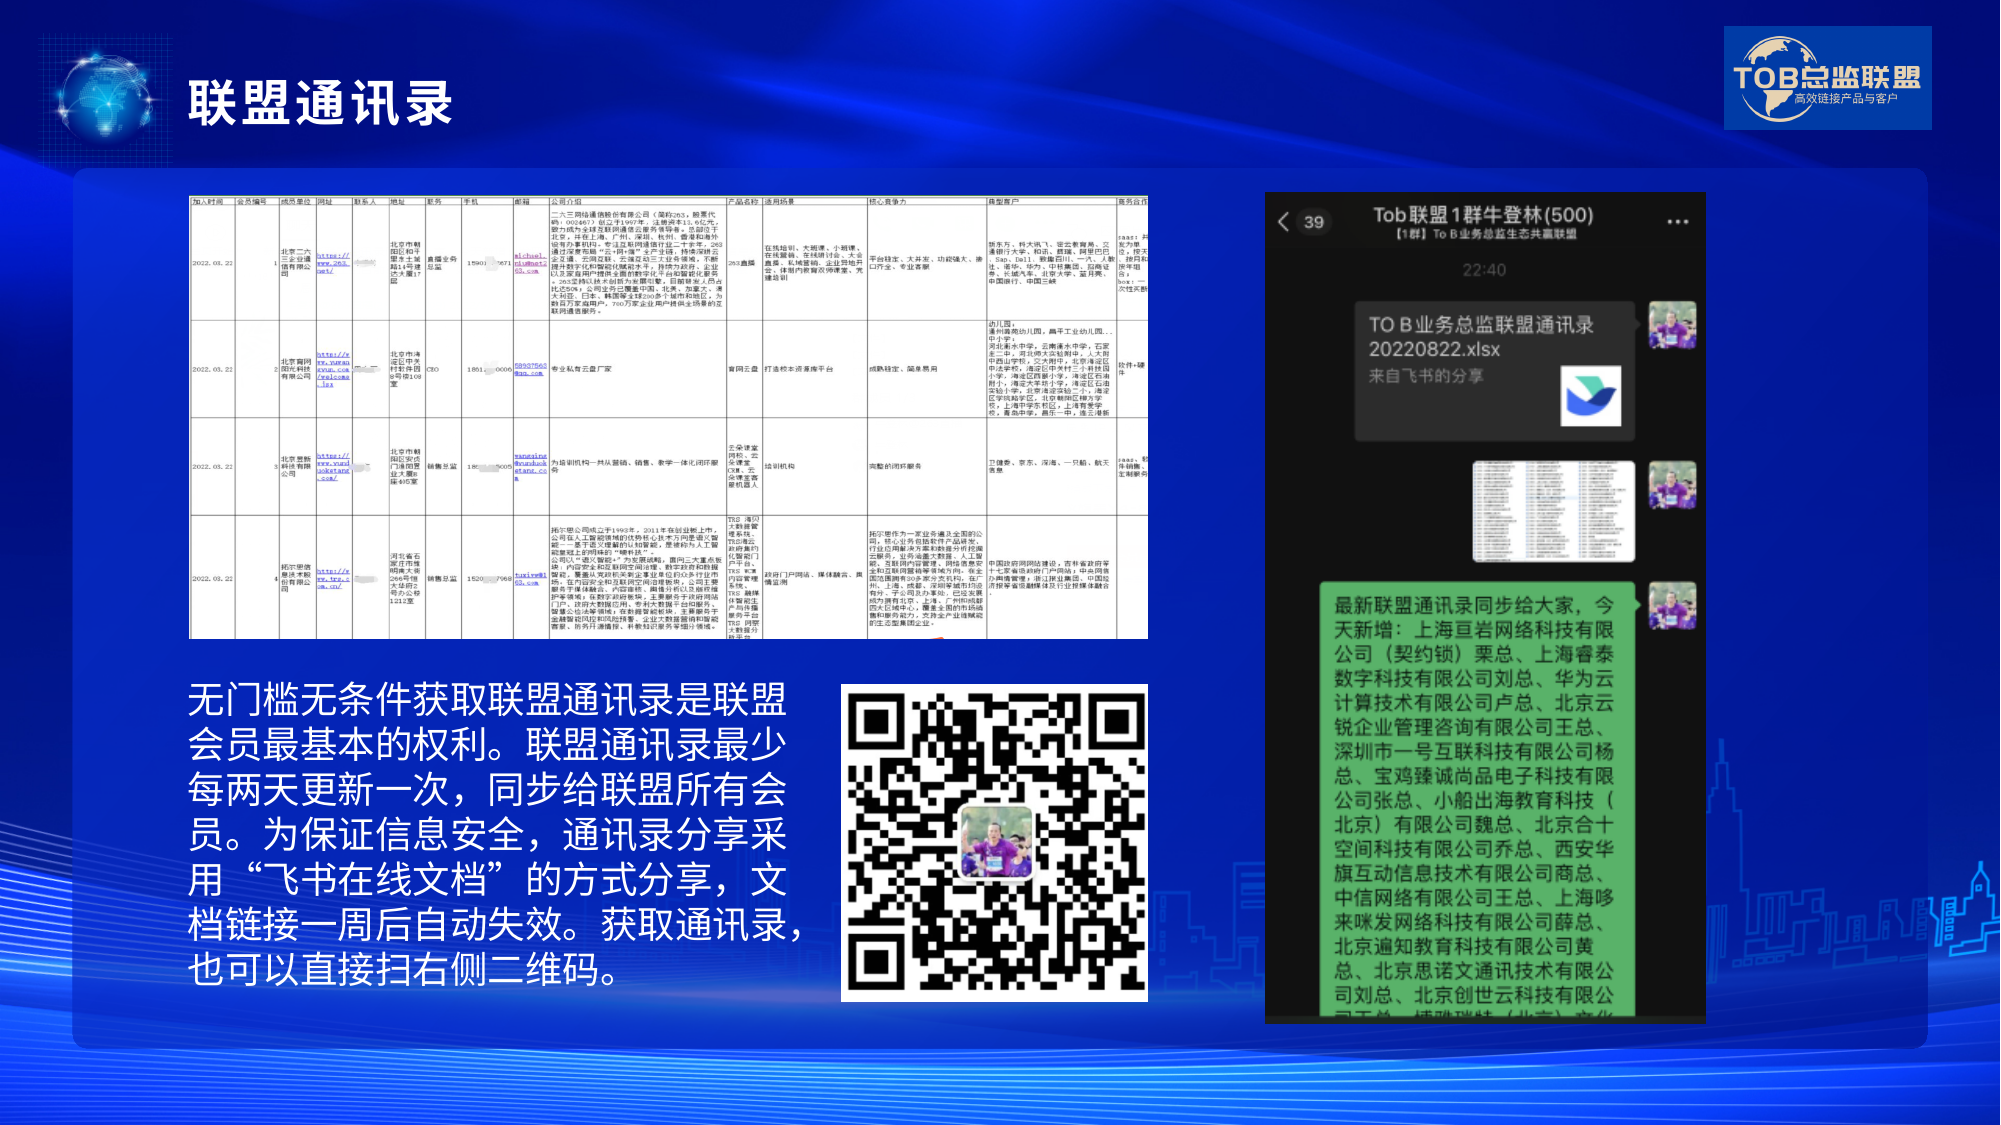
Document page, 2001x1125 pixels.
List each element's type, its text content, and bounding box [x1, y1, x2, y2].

text_box [71, 167, 1929, 1050]
picture [0, 0, 2000, 1125]
text_box 联盟通讯录 [174, 64, 731, 137]
text_box 无门槛无条件获取联盟通讯录是联盟会员最基本的权利。联盟通讯录最少每两天更新一次，同步给联盟所有会员。为保证信息安全，通讯录分享采用“飞书在线文档”的方式分享，文档链接一周后自动失效。获取通讯录，也可以直接扫右侧二维码。 [173, 668, 808, 999]
